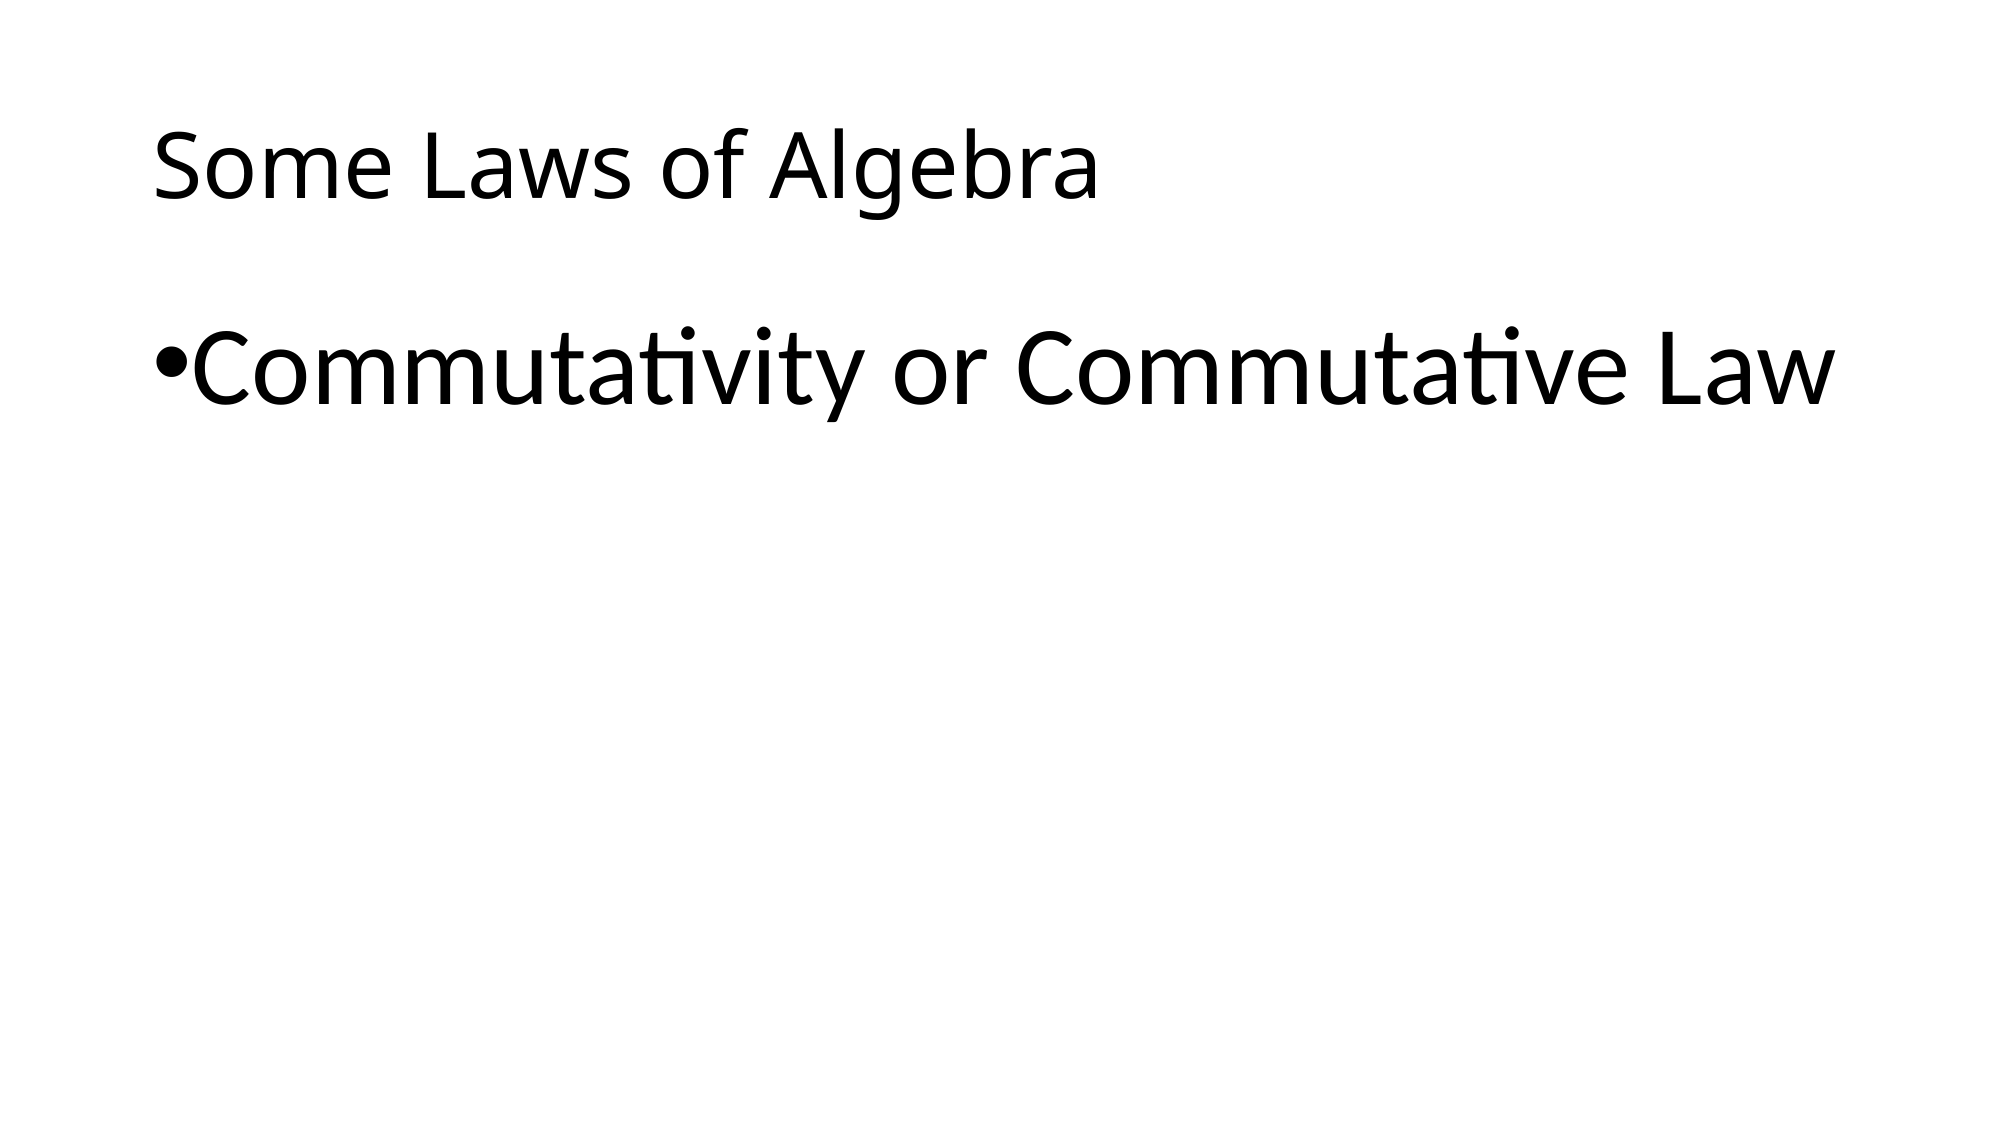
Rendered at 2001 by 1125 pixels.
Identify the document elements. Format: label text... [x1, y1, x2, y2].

title Some Laws of Algebra [137, 59, 1863, 278]
